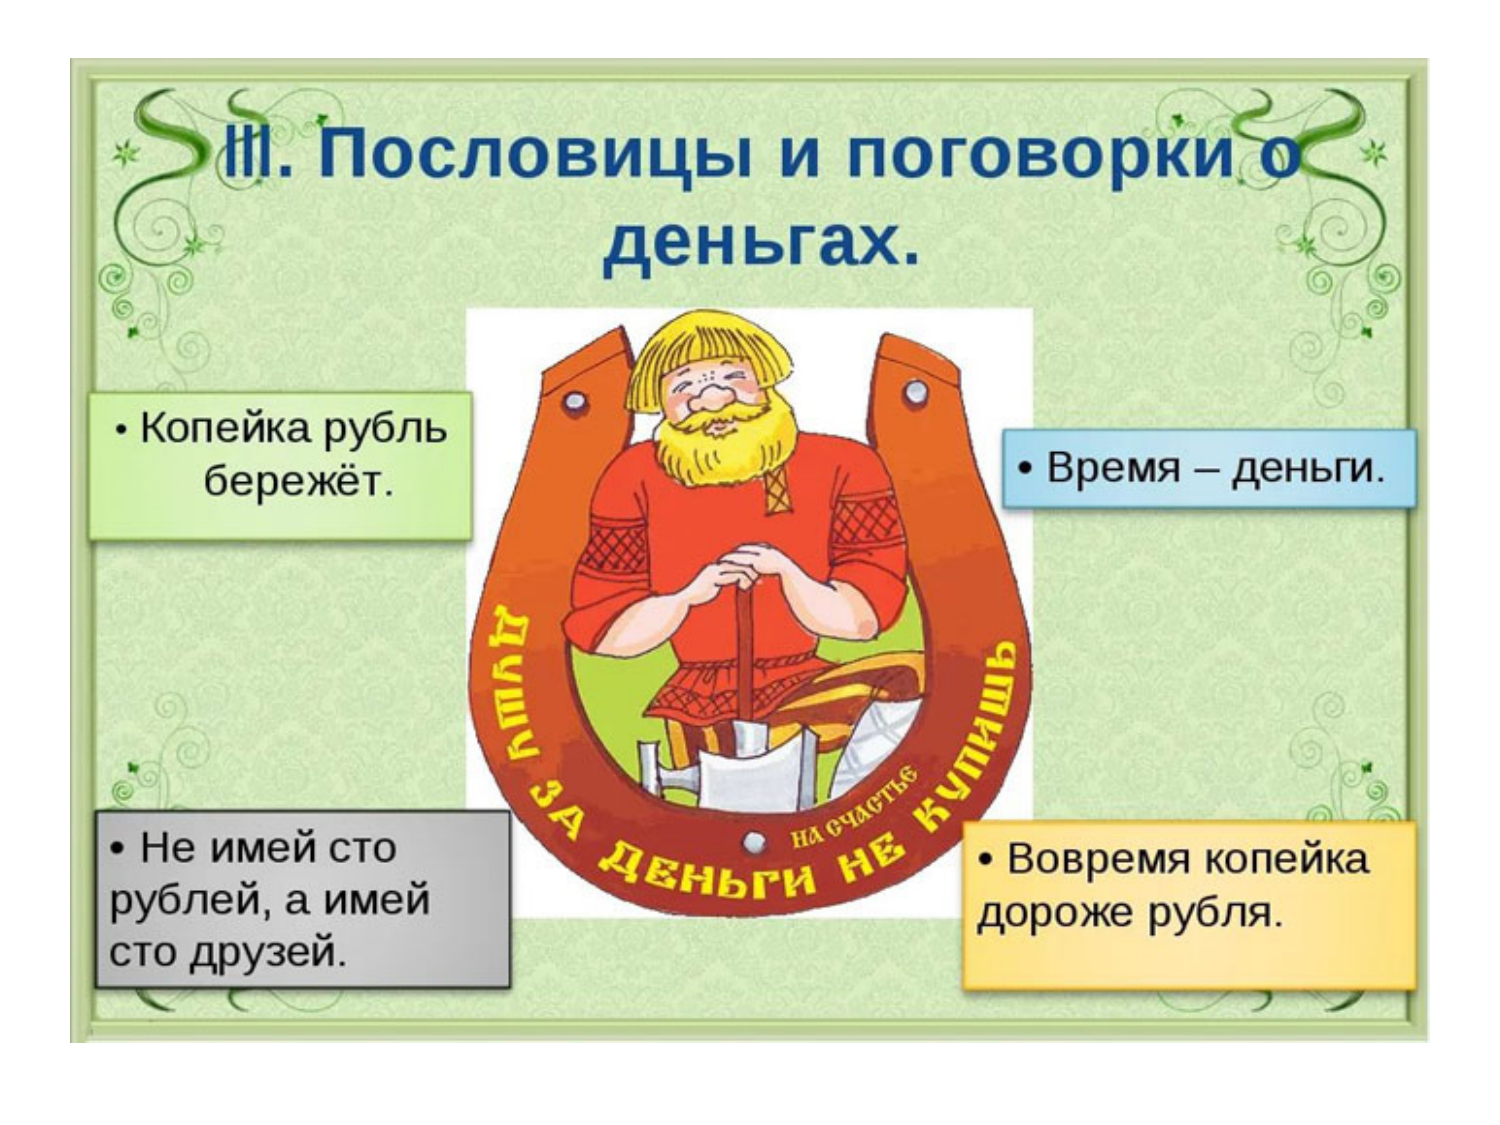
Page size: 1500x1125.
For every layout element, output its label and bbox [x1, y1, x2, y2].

picture [70, 58, 1430, 1044]
